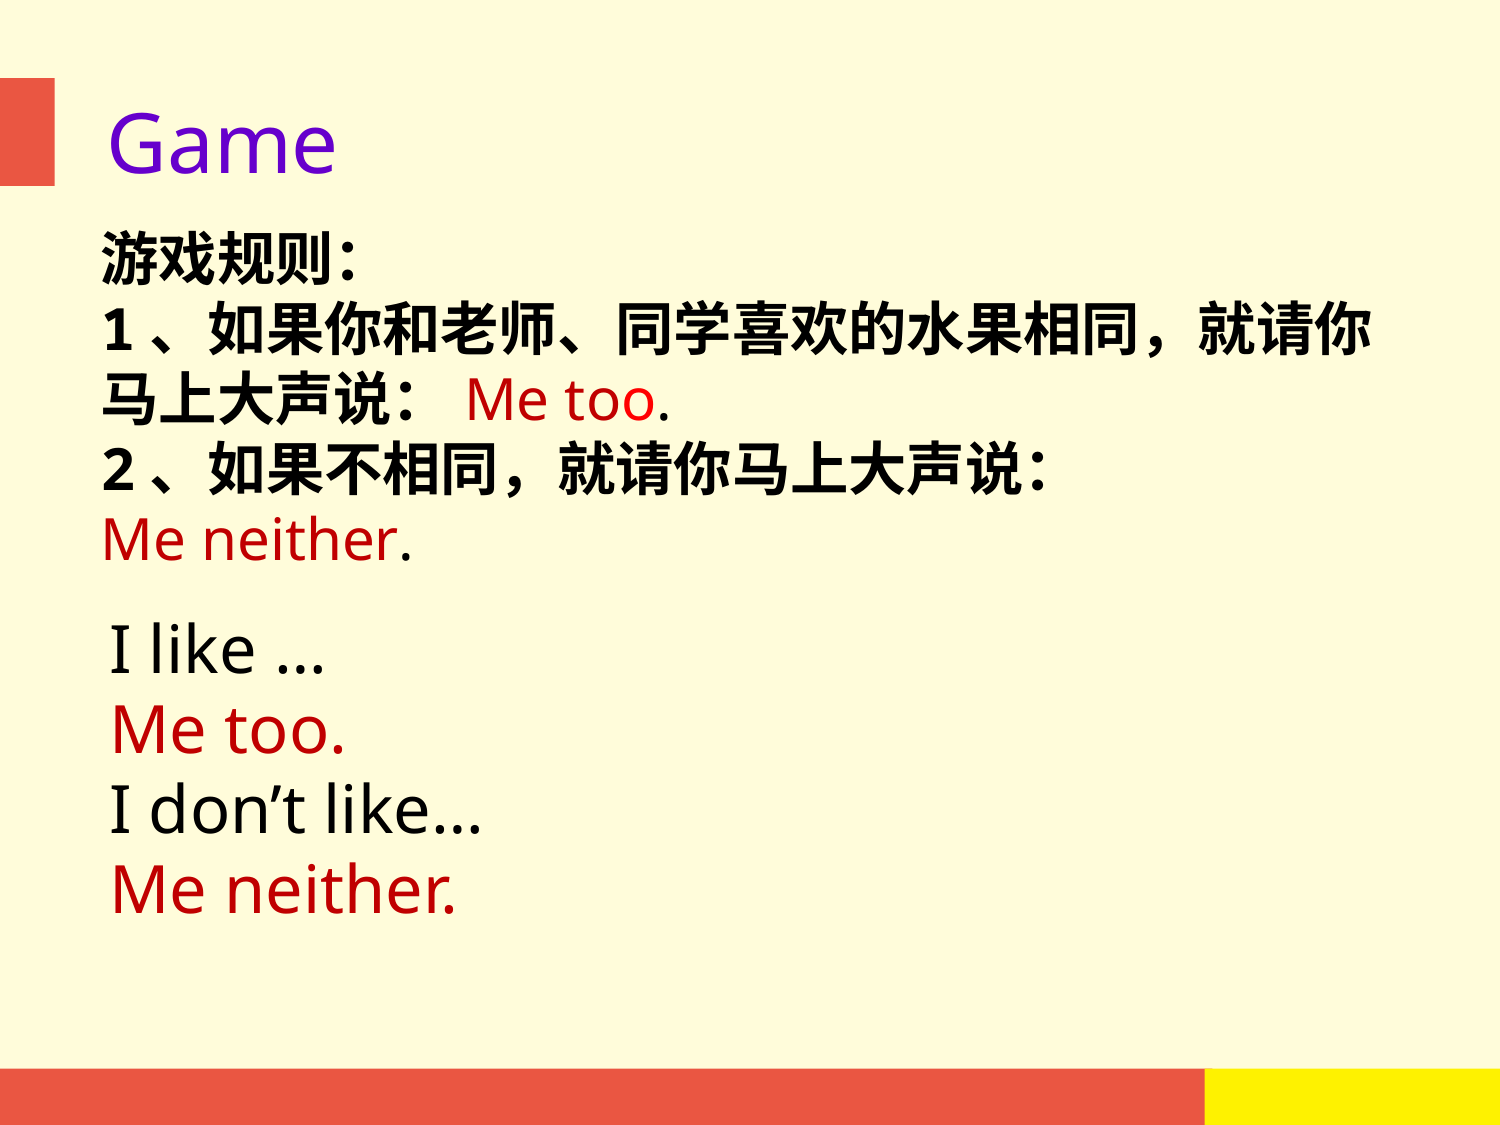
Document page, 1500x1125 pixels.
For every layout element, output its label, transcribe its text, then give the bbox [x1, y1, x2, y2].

text_box Game [92, 82, 354, 198]
text_box 游戏规则： 1、如果你和老师、同学喜欢的水果相同，就请你马上大声说：Me too. 2、如果不相同，就请你马上大声说： Me neither. [85, 215, 1398, 580]
text_box I like … Me too. I don’t like… Me neither. [94, 600, 562, 935]
